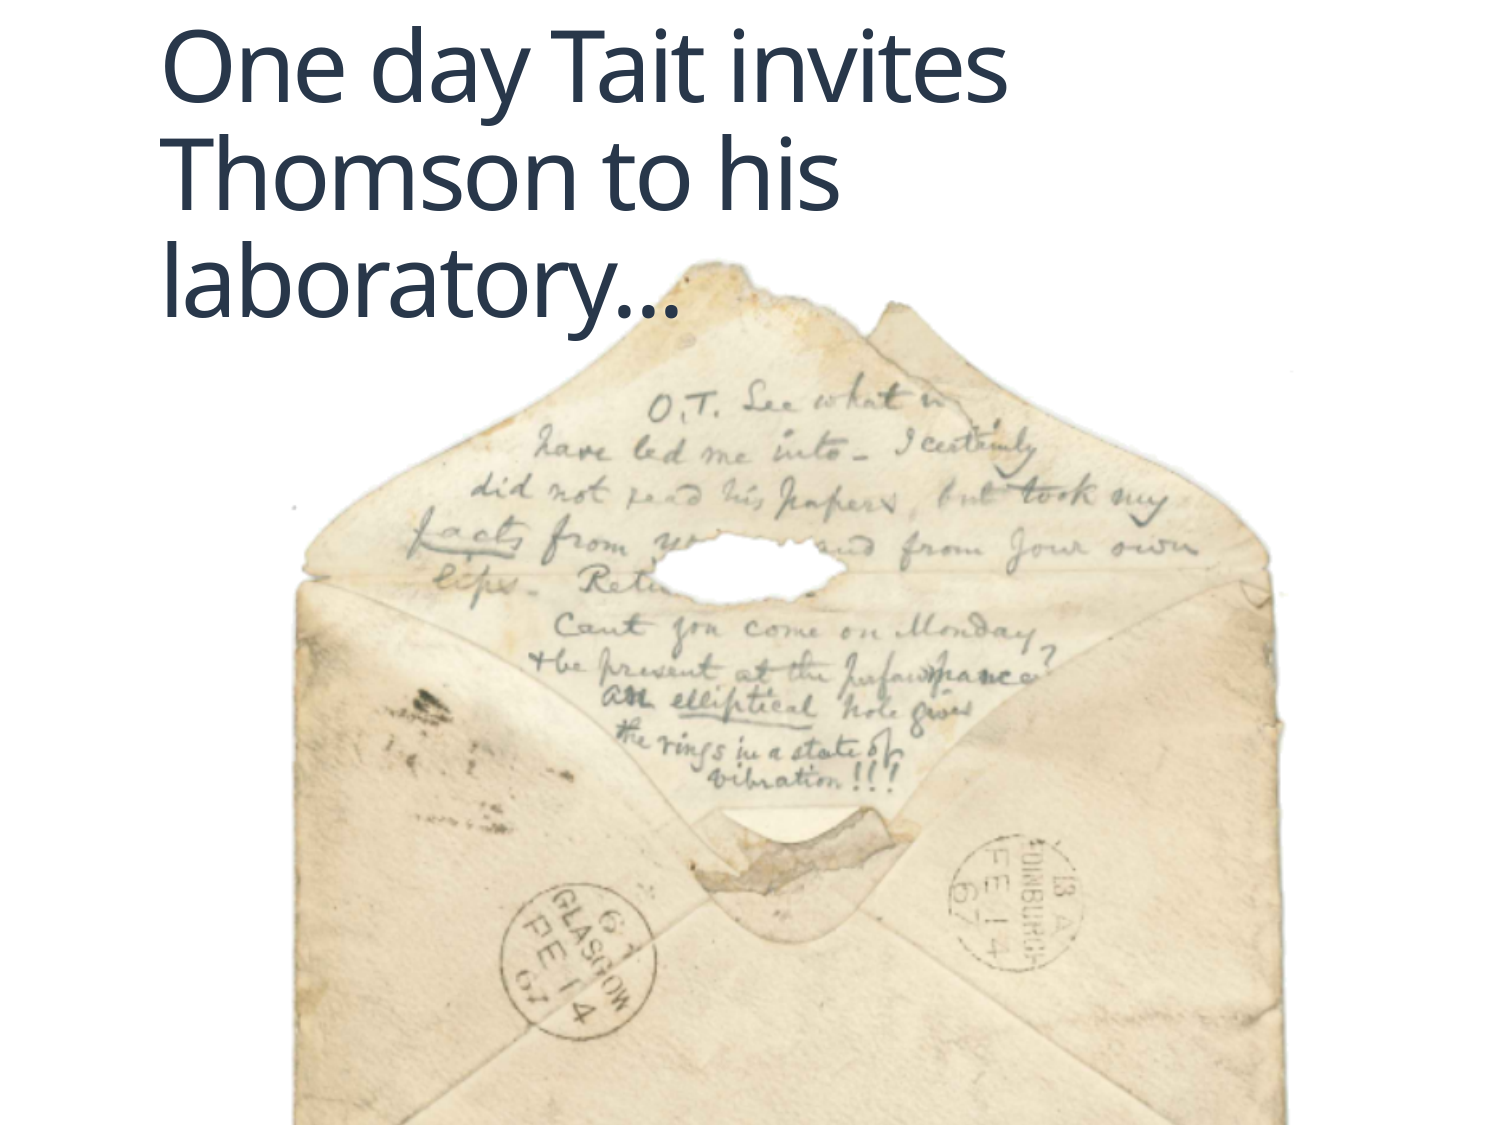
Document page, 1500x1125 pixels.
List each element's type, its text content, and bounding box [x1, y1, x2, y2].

title One day Tait invites Thomson to his laboratory... [159, 52, 1315, 303]
picture [277, 243, 1300, 1125]
